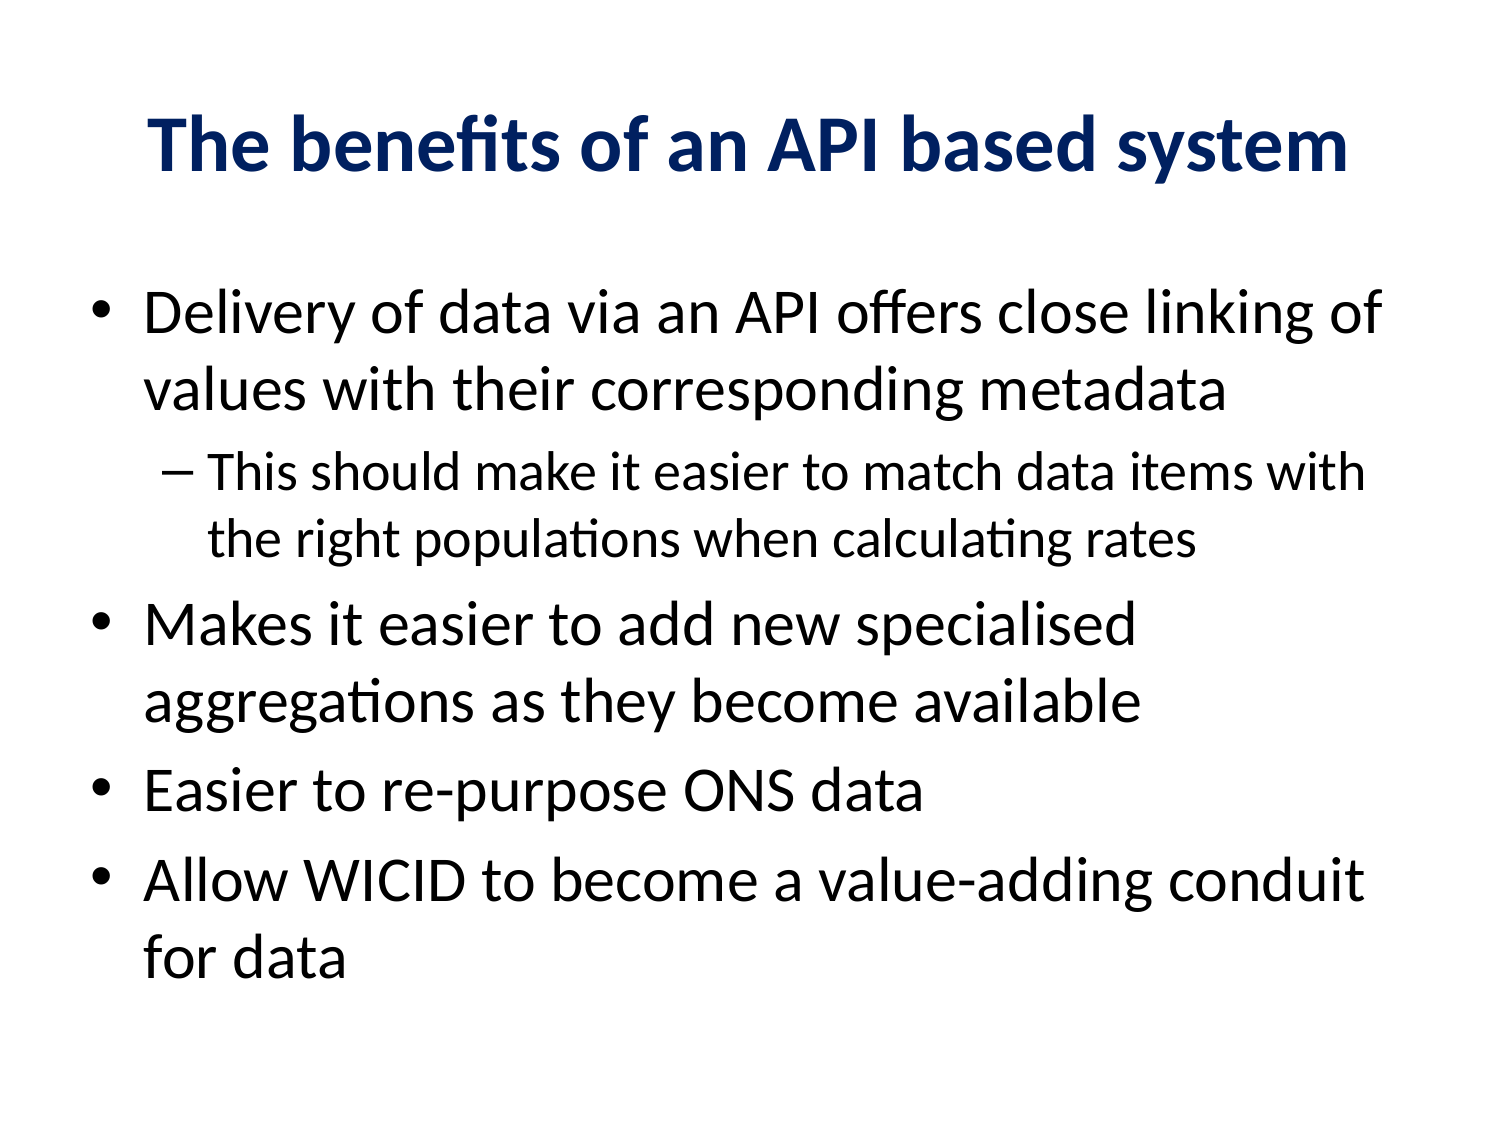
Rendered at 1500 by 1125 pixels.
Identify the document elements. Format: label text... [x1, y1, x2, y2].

list Delivery of data via an API offers close linking of values with their corresponding metadata This should make it easier to match data items with the right populations when calculating rates Makes it easier to add new specialised aggregations as they become available Easier to re-purpose ONS data Allow WICID to become a value-adding conduit for data [75, 262, 1425, 1005]
title The benefits of an API based system [75, 45, 1425, 233]
